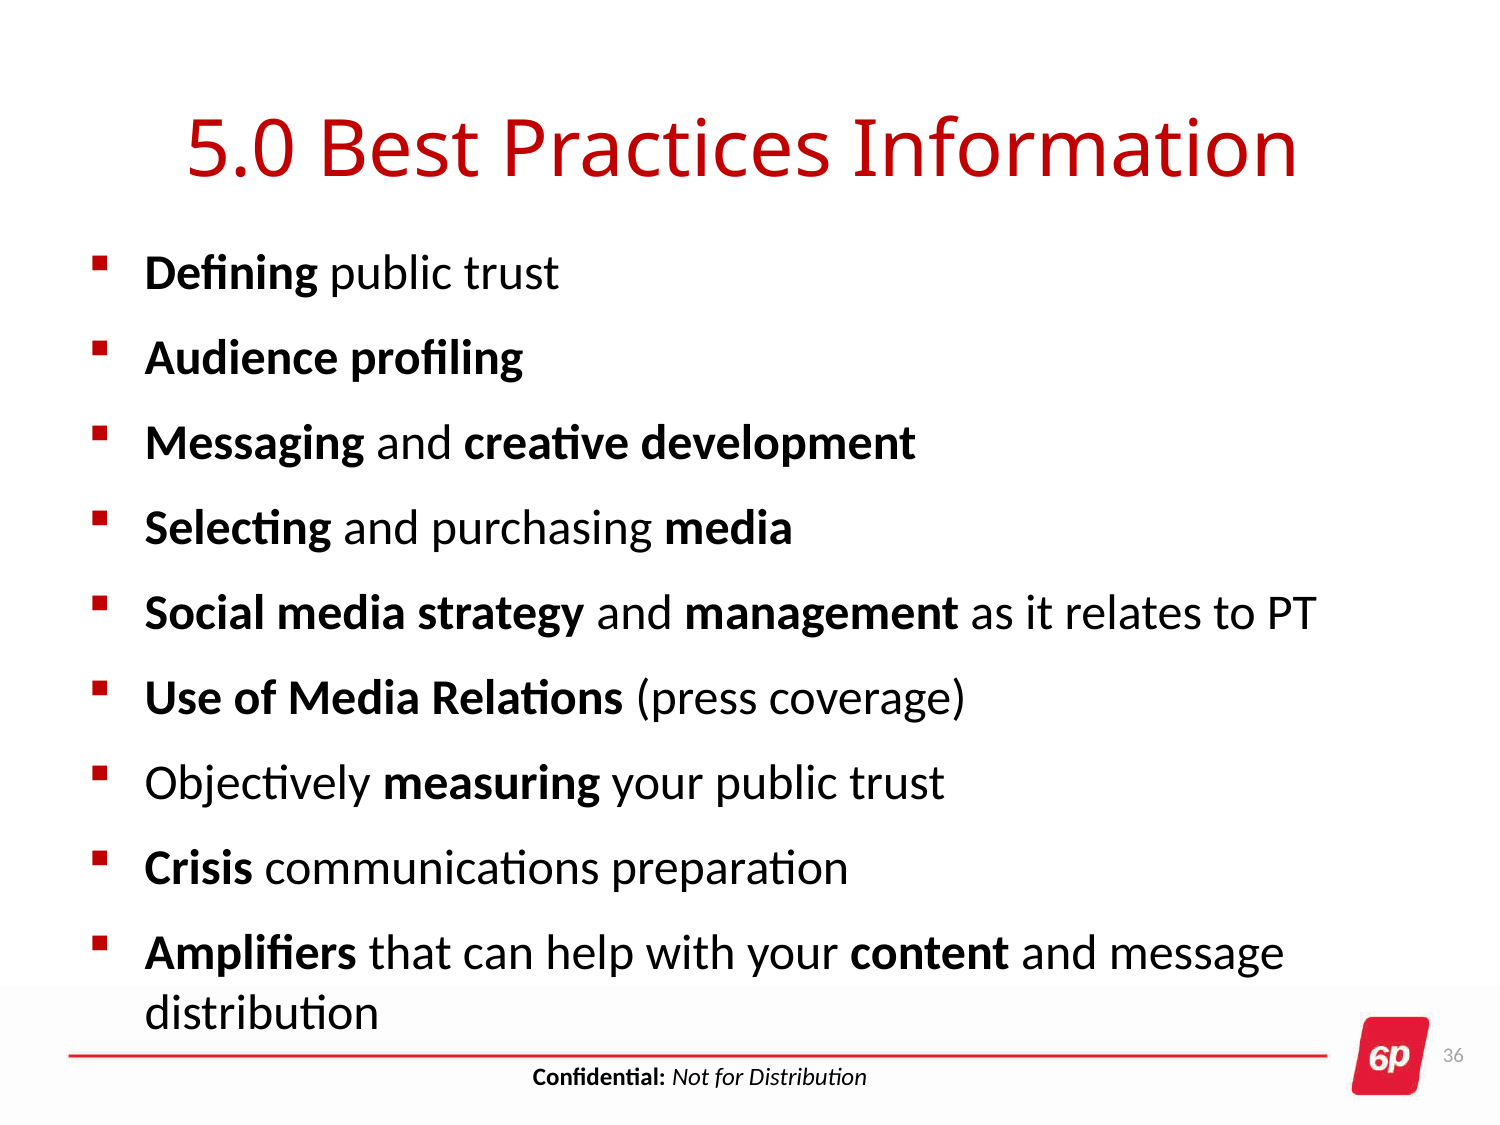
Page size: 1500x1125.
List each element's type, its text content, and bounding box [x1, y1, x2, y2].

text_box [73, 905, 1484, 1106]
slide_number 36 [1128, 1023, 1479, 1084]
picture [0, 986, 1500, 1124]
list Defining public trust Audience profiling Messaging and creative development Selecting and purchasing media Social media strategy and management as it relates to PT Use of Media Relations (press coverage) Objectively measuring your public trust Crisis communications preparation Amplifiers that can help with your content and message distribution [73, 232, 1412, 802]
footer Confidential: Not for Distribution [518, 1052, 994, 1113]
title 5.0 Best Practices Information [0, 0, 1500, 146]
